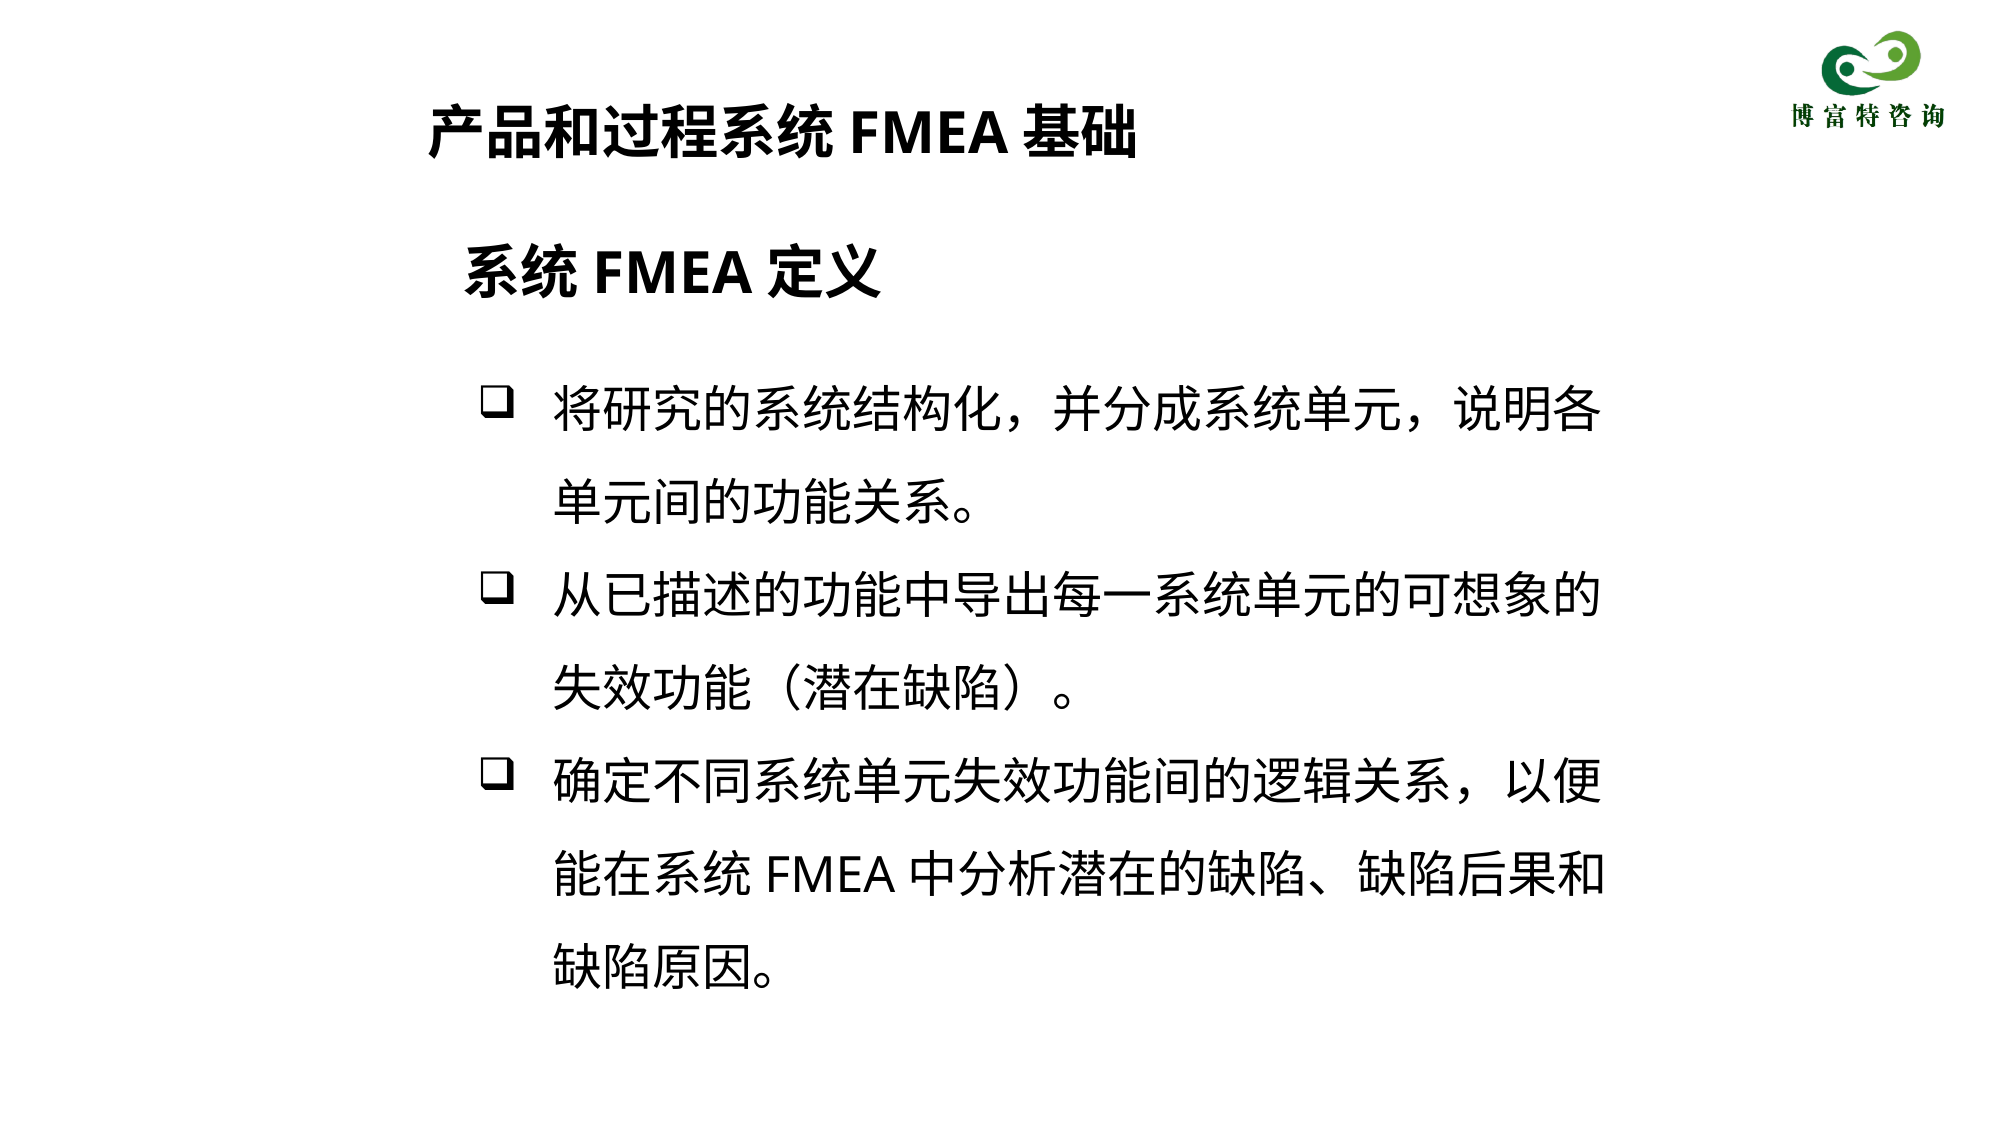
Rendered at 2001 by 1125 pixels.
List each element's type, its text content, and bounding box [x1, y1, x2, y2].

text_box 产品和过程系统FMEA基础 [412, 87, 1225, 173]
text_box 系统FMEA定义 [447, 227, 898, 313]
text_box 将研究的系统结构化，并分成系统单元，说明各单元间的功能关系。 从已描述的功能中导出每一系统单元的可想象的失效功能（潜在缺陷）。 确定不同系统单元失效功能间的逻辑关系，以便能在系统FMEA中分析潜在的缺陷、缺陷后果和缺陷原因。 [462, 337, 1638, 1003]
picture [1772, 30, 1969, 131]
